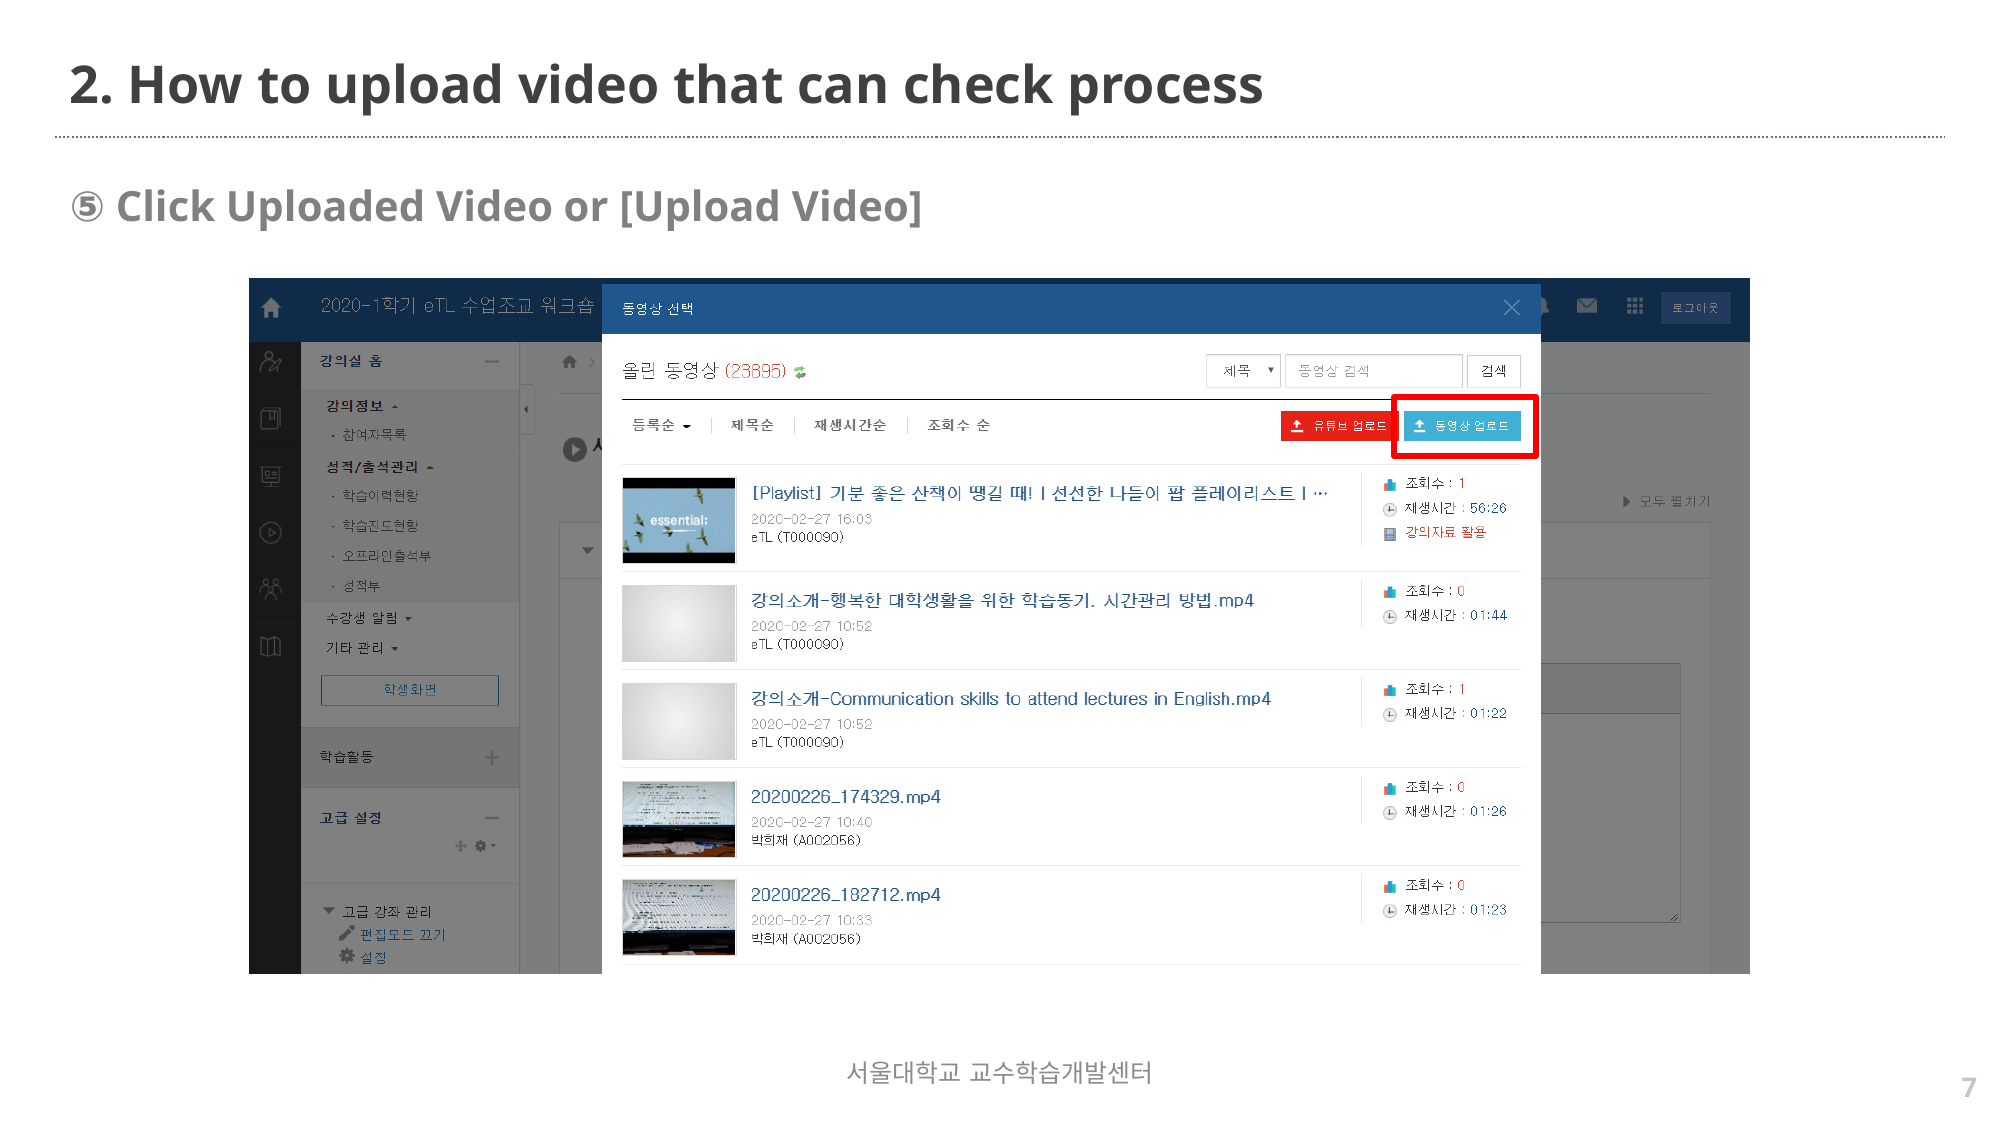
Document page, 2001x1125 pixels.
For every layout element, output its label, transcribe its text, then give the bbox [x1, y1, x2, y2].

picture [249, 278, 1751, 975]
slide_number 7 [1525, 1058, 1993, 1119]
list ⑤ Click Uploaded Video or [Upload Video] [54, 172, 1945, 1012]
footer 서울대학교 교수학습개발센터 [683, 1042, 1317, 1103]
title 2. How to upload video that can check process [55, 30, 1945, 135]
